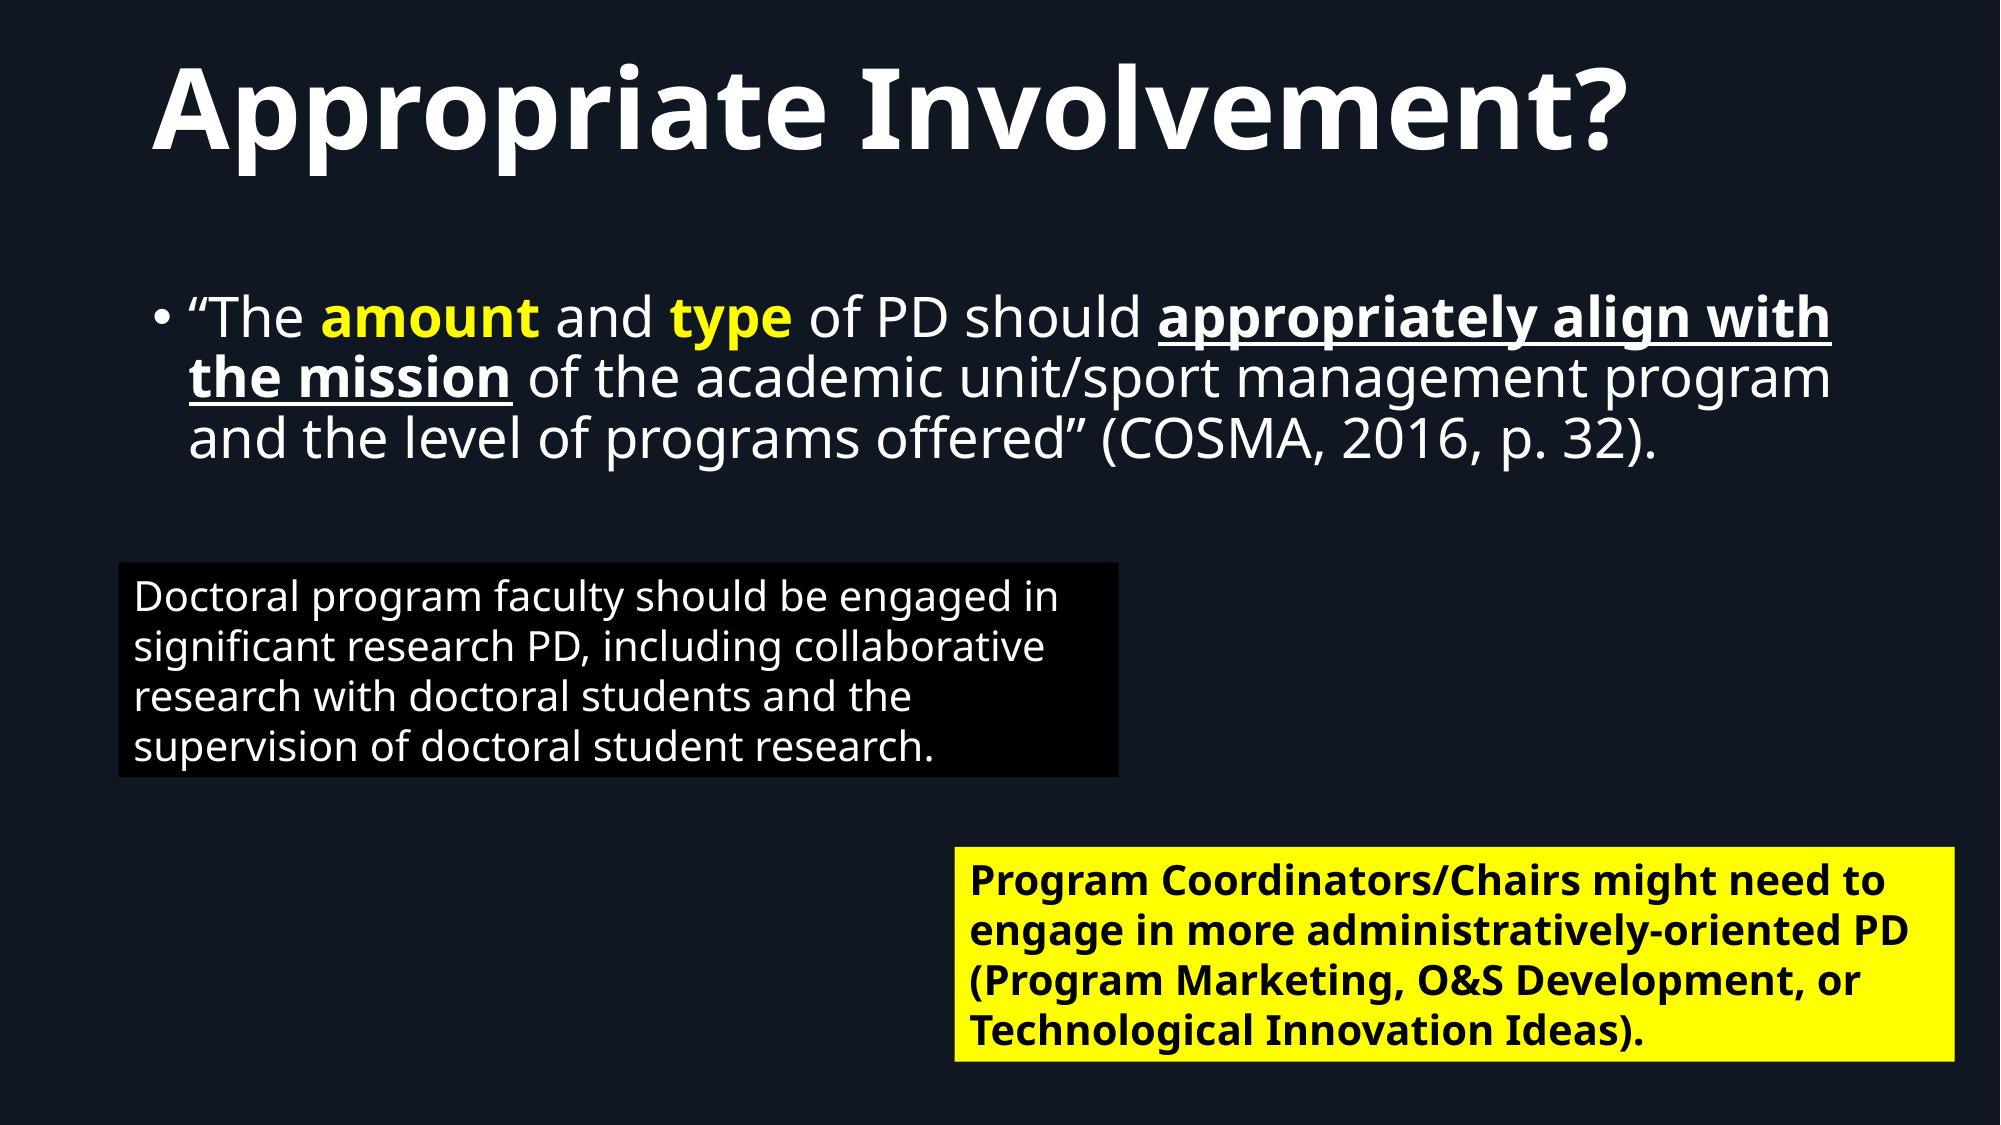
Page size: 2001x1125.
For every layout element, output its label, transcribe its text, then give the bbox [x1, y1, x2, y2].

list “The amount and type of PD should appropriately align with the mission of the academic unit/sport management program and the level of programs offered” (COSMA, 2016, p. 32). [137, 194, 1863, 499]
text_box Doctoral program faculty should be engaged in significant research PD, including collaborative research with doctoral students and the supervision of doctoral student research. [118, 562, 1119, 778]
text_box Program Coordinators/Chairs might need to engage in more administratively-oriented PD (Program Marketing, O&S Development, or Technological Innovation Ideas). [954, 846, 1955, 1062]
title Appropriate Involvement? [137, 59, 1863, 167]
